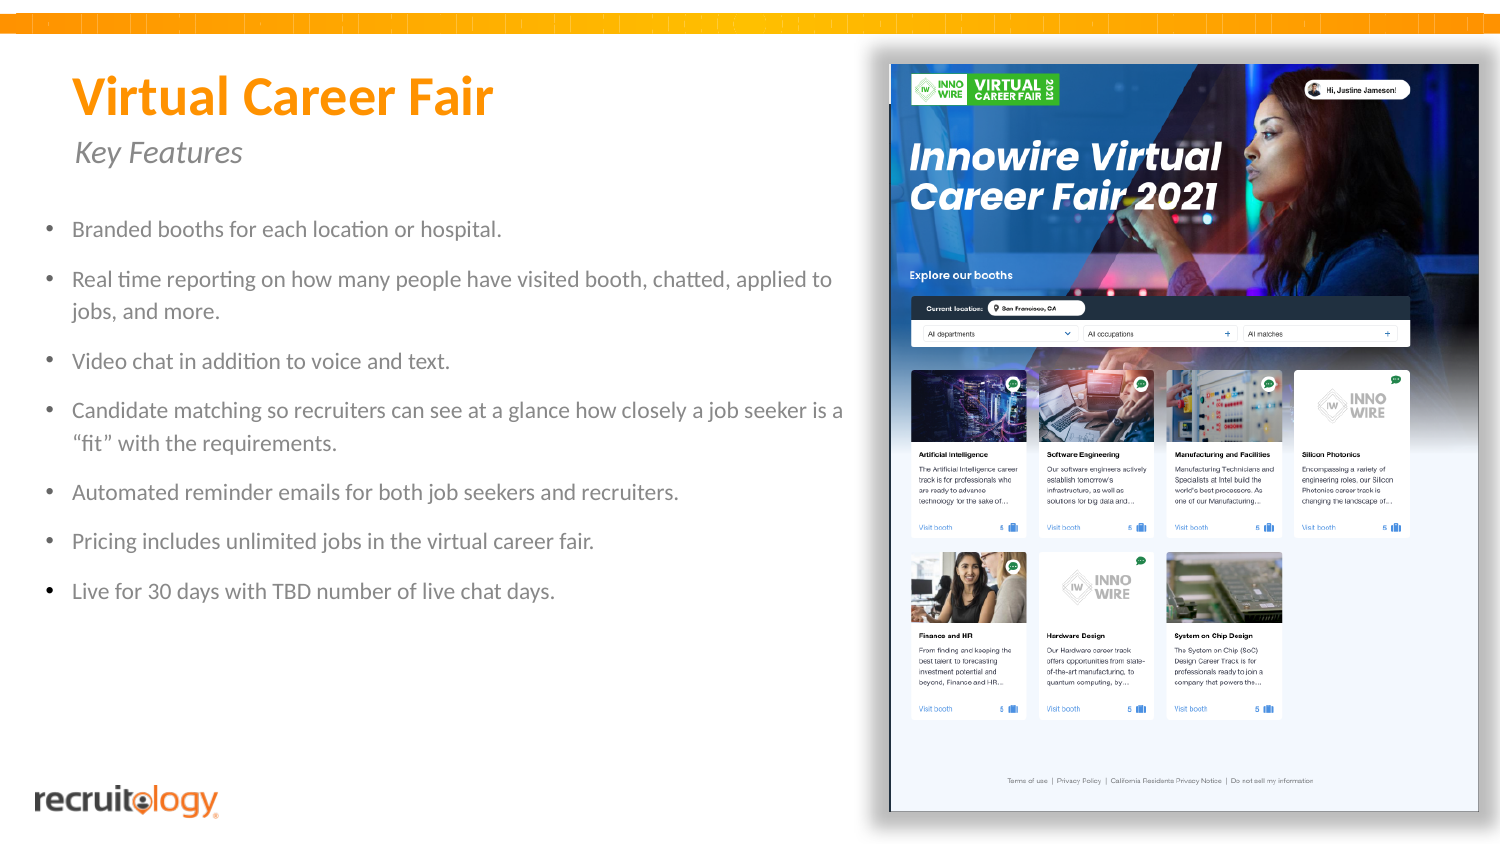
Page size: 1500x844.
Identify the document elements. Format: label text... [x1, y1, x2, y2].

list Branded booths for each location or hospital. Real time reporting on how many people have visited booth, chatted, applied to jobs, and more. Video chat in addition to voice and text. Candidate matching so recruiters can see at a glance how closely a job seeker is a “fit” with the requirements. Automated reminder emails for both job seekers and recruiters. Pricing includes unlimited jobs in the virtual career fair. Live for 30 days with TBD number of live chat days. [0, 204, 860, 720]
picture [35, 785, 219, 819]
text_box Key Features [63, 129, 860, 185]
title Virtual Career Fair [60, 44, 866, 150]
picture [888, 64, 1480, 812]
slide_number 5 [1375, 840, 1466, 844]
